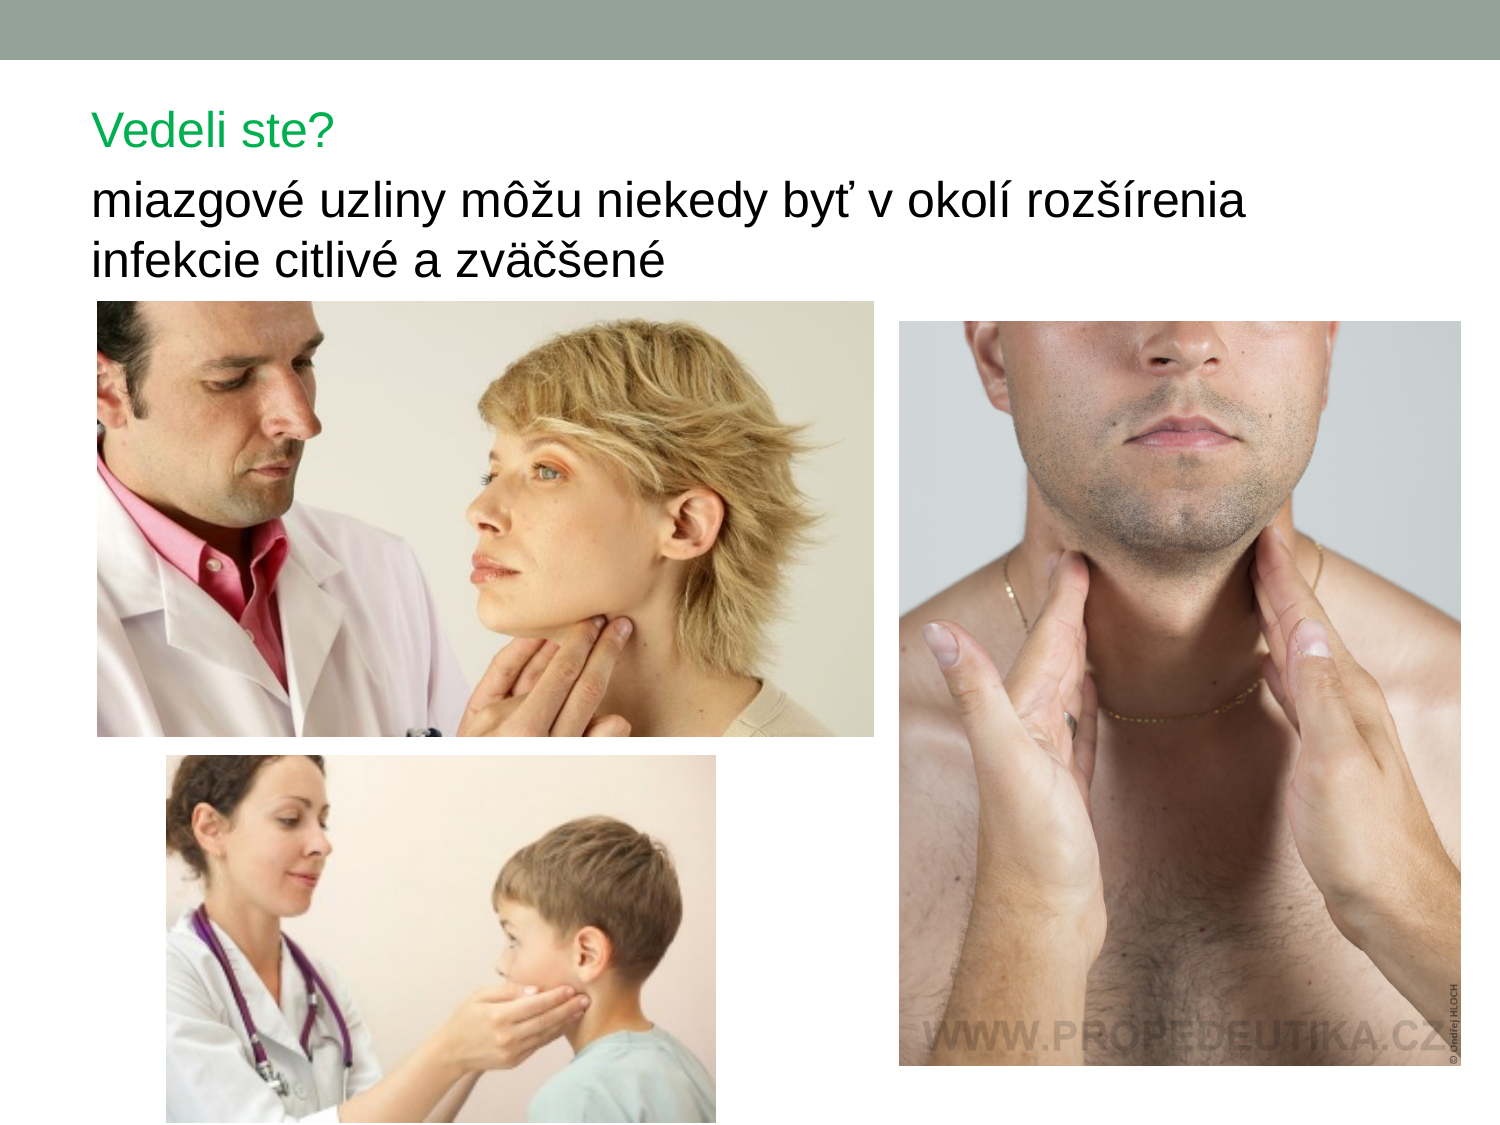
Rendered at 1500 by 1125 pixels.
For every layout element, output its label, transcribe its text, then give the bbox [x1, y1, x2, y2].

list Vedeli ste? miazgové uzliny môžu niekedy byť v okolí rozšírenia infekcie citlivé a zväčšené [76, 90, 1427, 843]
picture [898, 321, 1461, 1067]
picture [166, 755, 716, 1123]
picture [97, 300, 874, 737]
